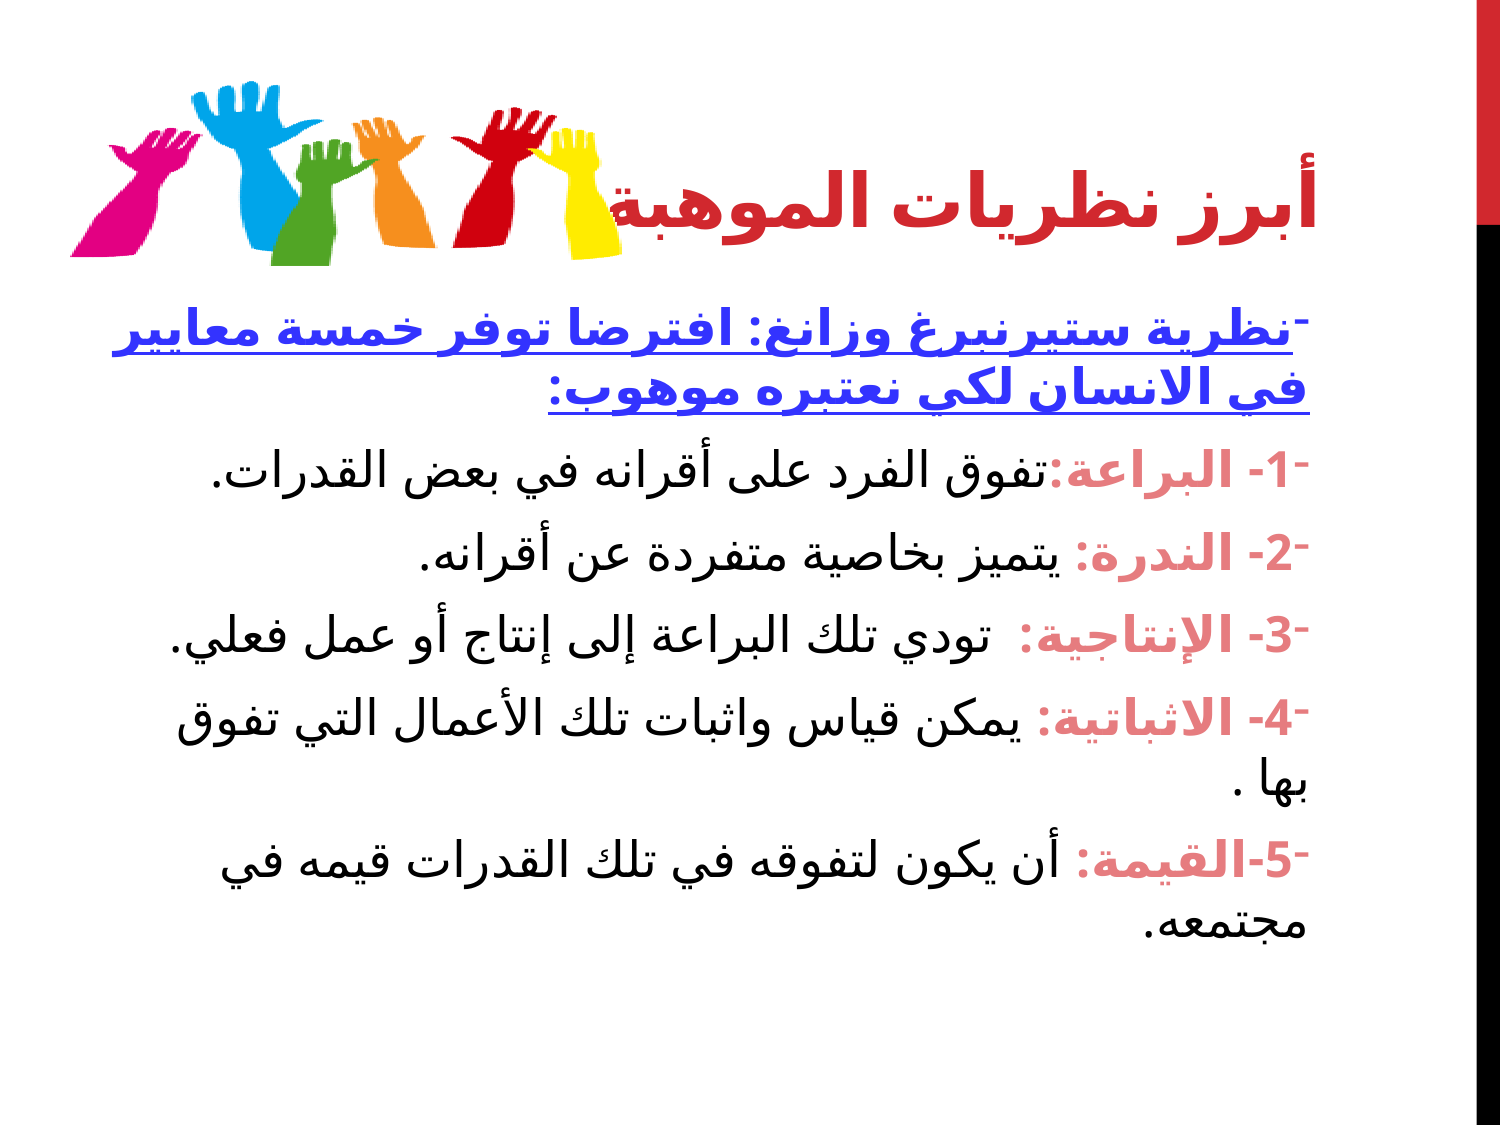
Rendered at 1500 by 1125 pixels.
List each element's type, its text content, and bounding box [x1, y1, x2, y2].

list نظرية ستيرنبرغ وزانغ: افترضا توفر خمسة معايير في الانسان لكي نعتبره موهوب: 1- البراعة:تفوق الفرد على أقرانه في بعض القدرات. 2- الندرة: يتميز بخاصية متفردة عن أقرانه. 3- الإنتاجية: تودي تلك البراعة إلى إنتاج أو عمل فعلي. 4- الاثباتية: يمكن قياس واثبات تلك الأعمال التي تفوق بها . 5-القيمة: أن يكون لتفوقه في تلك القدرات قيمه في مجتمعه. [75, 287, 1325, 1005]
title أبرز نظريات الموهبة [75, 25, 1336, 250]
picture [69, 81, 622, 267]
